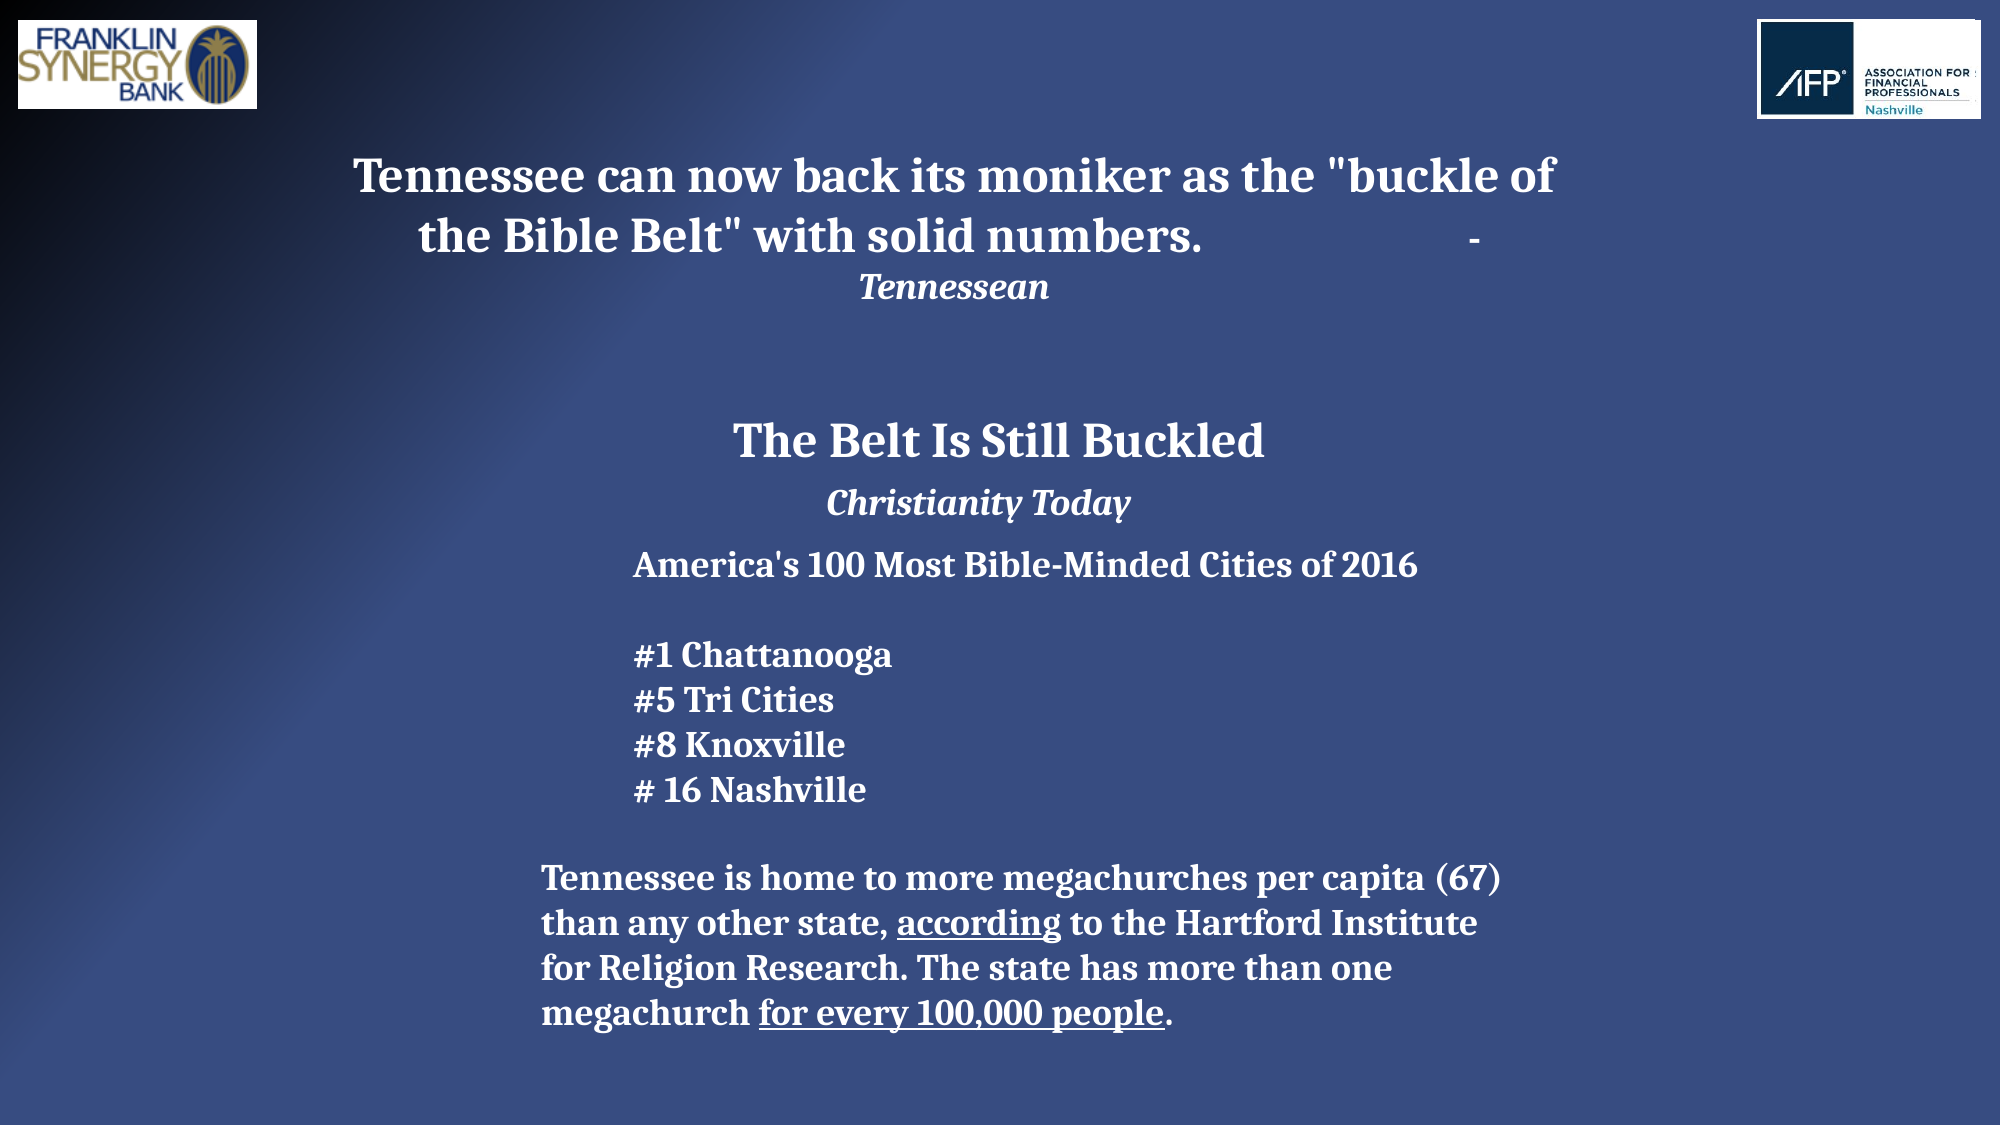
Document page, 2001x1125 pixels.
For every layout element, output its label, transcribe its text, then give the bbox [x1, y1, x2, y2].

text_box The Belt Is Still Buckled [718, 400, 1282, 476]
text_box Christianity Today [811, 470, 1147, 531]
picture [1757, 19, 1981, 119]
text_box Tennessee is home to more megachurches per capita (67) than any other state, according to the Hartford Institute for Religion Research. The state has more than one megachurch for every 100,000 people. [526, 845, 1527, 1040]
text_box America's 100 Most Bible-Minded Cities of 2016 #1 Chattanooga #5 Tri Cities #8 Knoxville # 16 Nashville [618, 532, 1435, 862]
text_box Tennessee can now back its moniker as the "buckle of the Bible Belt" with solid numbers. - Tennessean [329, 134, 1580, 315]
picture [18, 20, 257, 109]
